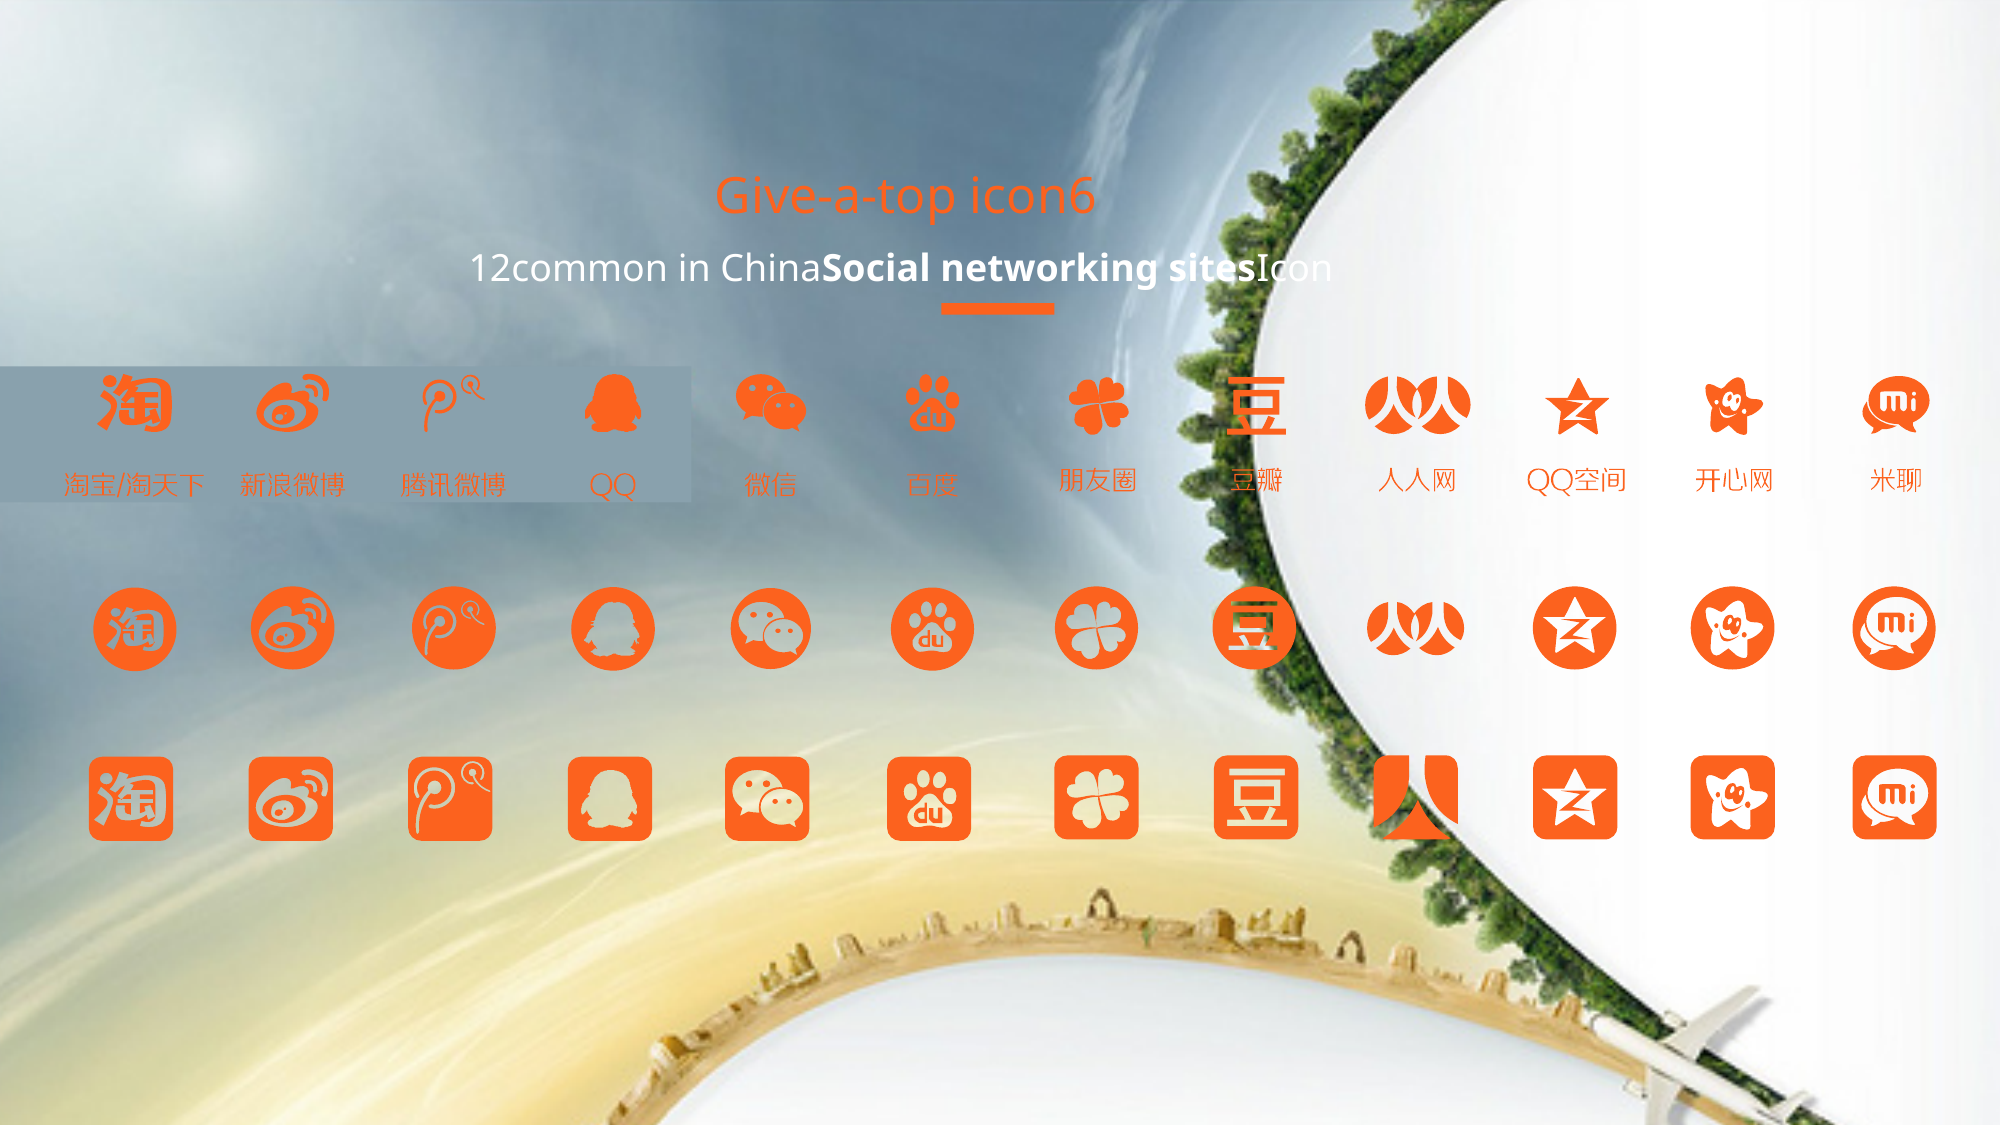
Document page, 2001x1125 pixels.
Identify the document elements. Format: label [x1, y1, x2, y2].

text_box [1910, 790, 1915, 805]
text_box [1367, 602, 1389, 642]
text_box [766, 611, 773, 618]
text_box [919, 374, 933, 393]
text_box [931, 635, 944, 647]
text_box [1909, 619, 1914, 633]
text_box [763, 392, 807, 432]
text_box [1054, 586, 1139, 670]
text_box [1868, 376, 1930, 433]
text_box [887, 756, 972, 841]
text_box [725, 756, 810, 841]
text_box [585, 374, 642, 432]
text_box [1240, 786, 1274, 800]
text_box [935, 375, 949, 393]
text_box [909, 397, 956, 432]
text_box [302, 373, 329, 402]
text_box [256, 382, 319, 432]
text_box [1559, 619, 1591, 640]
text_box [250, 586, 335, 670]
text_box [93, 587, 177, 672]
text_box [1233, 389, 1280, 415]
text_box [1373, 755, 1410, 828]
text_box [1374, 404, 1413, 435]
text_box [1533, 755, 1618, 840]
text_box [1376, 627, 1411, 656]
text_box [929, 807, 943, 824]
text_box [248, 756, 333, 841]
text_box [1227, 415, 1286, 435]
text_box [1715, 791, 1721, 798]
text_box [1719, 627, 1740, 642]
text_box [1532, 586, 1617, 670]
text_box [102, 375, 117, 388]
text_box [1727, 394, 1732, 402]
text_box [1443, 602, 1465, 641]
text_box [305, 384, 318, 398]
text_box [1054, 755, 1139, 840]
text_box [1705, 377, 1764, 435]
picture [0, 0, 2000, 1125]
text_box [276, 635, 285, 642]
text_box [1099, 377, 1125, 404]
text_box [1228, 377, 1285, 384]
text_box [96, 390, 118, 431]
text_box [1397, 602, 1433, 642]
text_box [1690, 586, 1775, 670]
text_box [890, 587, 975, 671]
text_box [1879, 784, 1906, 805]
text_box [1559, 790, 1591, 811]
text_box [1447, 376, 1471, 418]
text_box [745, 472, 797, 497]
text_box [88, 756, 174, 841]
text_box [1074, 404, 1103, 435]
text_box [1059, 467, 1136, 492]
text_box [567, 756, 653, 841]
text_box [240, 472, 346, 497]
text_box [1852, 586, 1936, 671]
text_box [1724, 783, 1745, 804]
text_box [1212, 586, 1297, 670]
text_box [730, 588, 811, 670]
text_box [1696, 467, 1772, 492]
text_box [1213, 755, 1299, 840]
text_box [745, 780, 753, 788]
text_box [1396, 376, 1437, 420]
text_box [905, 387, 920, 405]
text_box [1424, 755, 1458, 824]
text_box [913, 802, 927, 824]
text_box [112, 373, 172, 432]
text_box [735, 374, 786, 421]
text_box [762, 780, 771, 788]
text_box [271, 405, 295, 425]
text_box [274, 809, 284, 817]
text_box [1382, 799, 1451, 840]
text_box [750, 611, 757, 618]
text_box [461, 374, 480, 395]
text_box [1365, 376, 1388, 420]
text_box [467, 381, 485, 401]
text_box [1852, 755, 1937, 840]
text_box [918, 630, 930, 647]
text_box [1379, 467, 1455, 492]
text_box [1545, 378, 1610, 435]
text_box [1721, 796, 1743, 812]
text_box [1527, 467, 1625, 497]
text_box [424, 390, 446, 433]
text_box [1878, 612, 1905, 633]
text_box [401, 472, 506, 497]
text_box [1744, 801, 1751, 809]
text_box [265, 621, 306, 649]
text_box [1069, 379, 1099, 405]
text_box [422, 379, 457, 414]
text_box [1421, 403, 1460, 435]
text_box [907, 472, 958, 497]
text_box [571, 587, 655, 671]
text_box [1419, 626, 1455, 656]
text_box [1239, 617, 1267, 628]
text_box [408, 756, 493, 841]
text_box [1231, 467, 1282, 492]
text_box [1722, 614, 1742, 635]
text_box [262, 794, 306, 824]
text_box [412, 586, 496, 670]
text_box [1100, 402, 1129, 428]
text_box [1862, 401, 1897, 434]
text_box [590, 473, 636, 501]
text_box [444, 162, 1358, 315]
text_box [1871, 467, 1921, 492]
text_box [945, 391, 960, 409]
text_box [64, 472, 204, 498]
text_box [1690, 755, 1775, 840]
